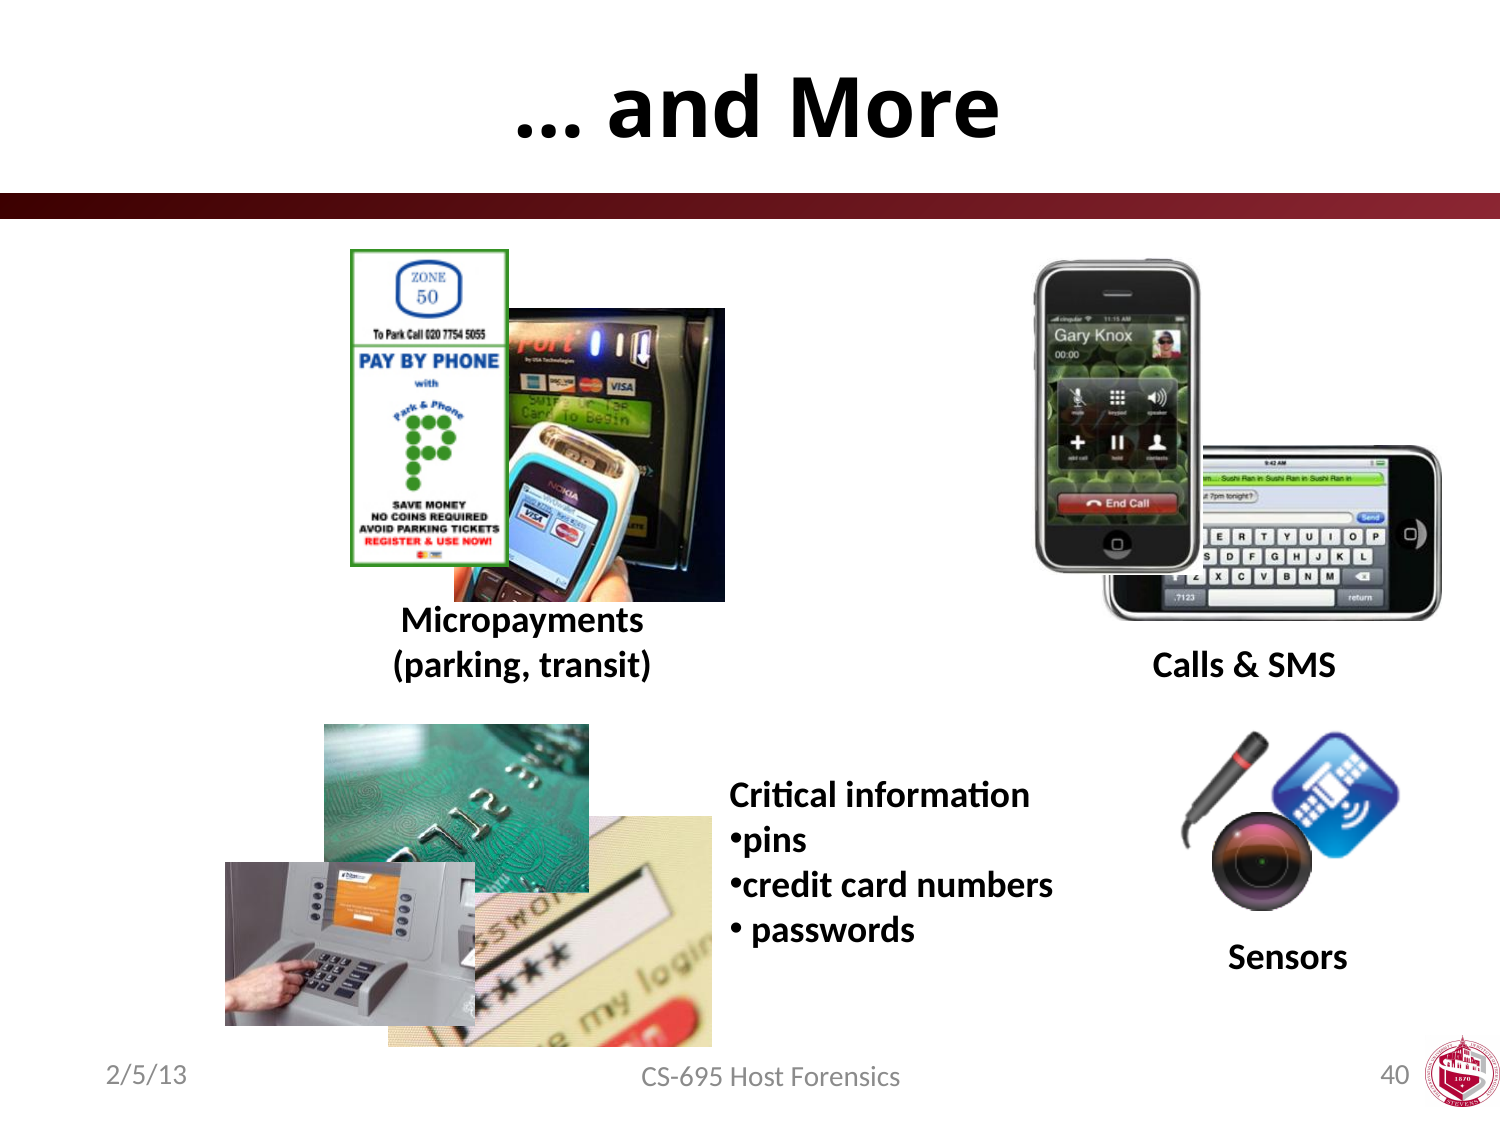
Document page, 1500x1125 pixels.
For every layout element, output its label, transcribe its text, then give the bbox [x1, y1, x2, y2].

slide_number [90, 1042, 366, 1103]
slide_number 40 [1149, 1042, 1425, 1103]
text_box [1031, 257, 1442, 694]
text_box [1174, 724, 1408, 986]
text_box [349, 249, 726, 694]
title … and More [90, 21, 1426, 188]
footer CS-695 Host Forensics [584, 1057, 958, 1105]
picture [1425, 1035, 1500, 1107]
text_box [224, 724, 1072, 1048]
